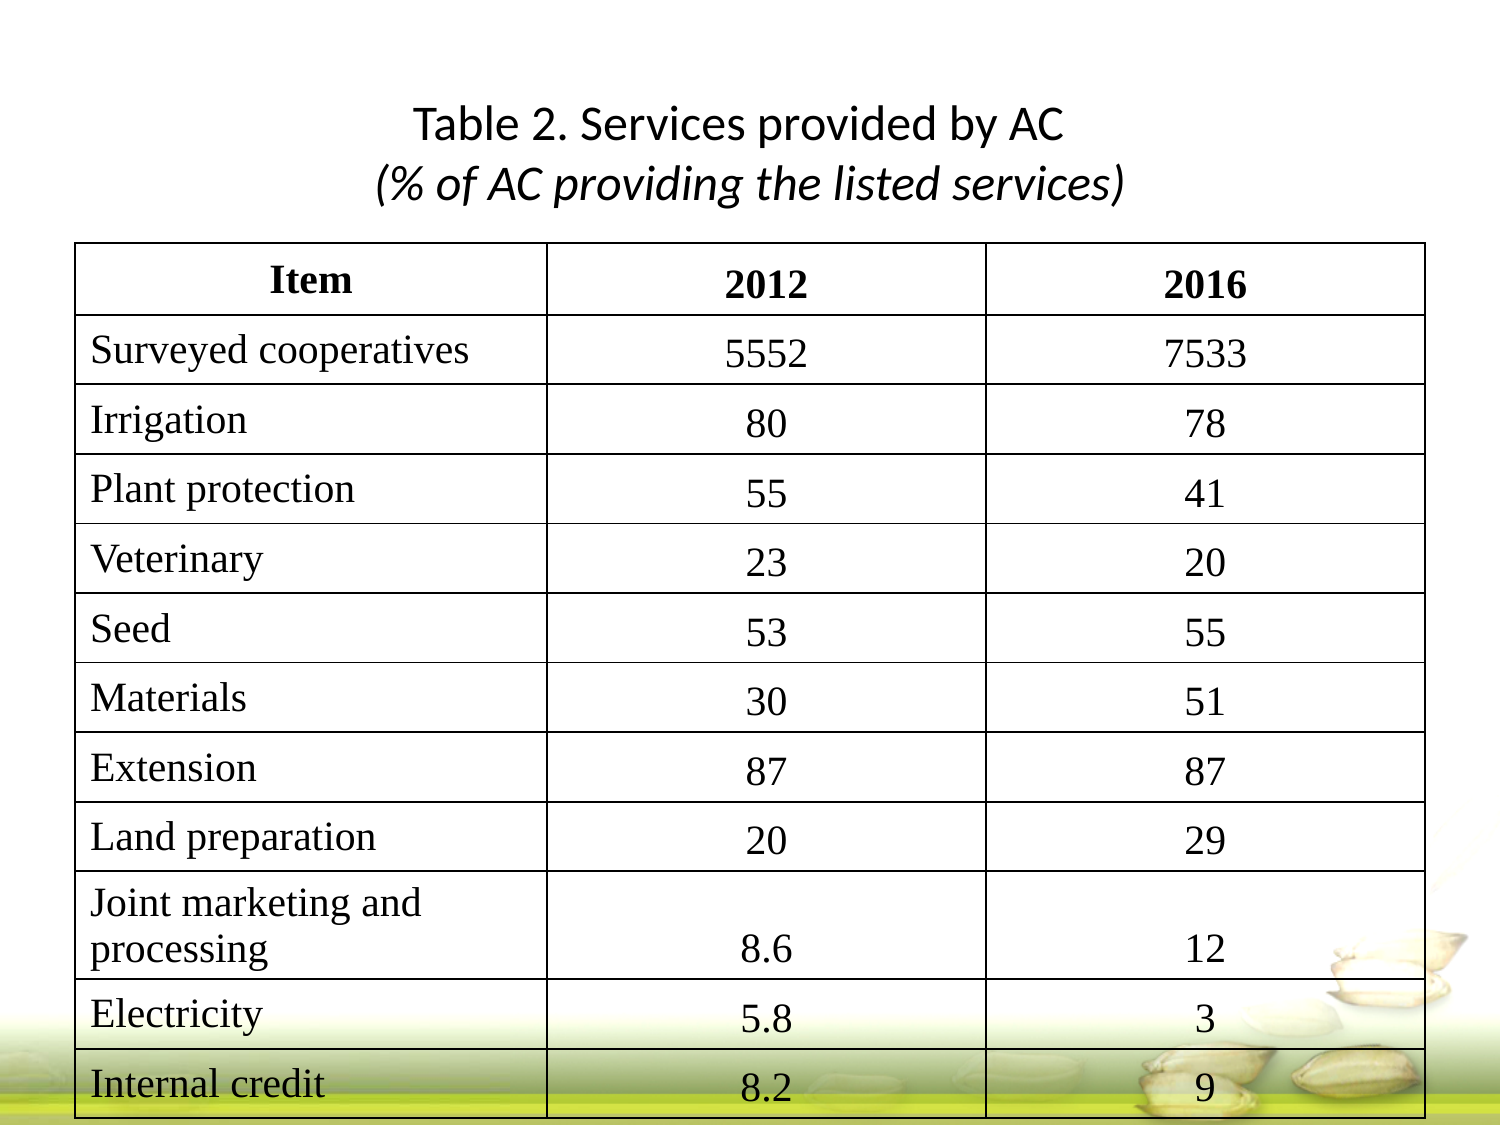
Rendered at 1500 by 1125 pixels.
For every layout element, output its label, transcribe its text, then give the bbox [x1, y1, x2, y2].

table_header 2016 [987, 244, 1424, 314]
table_cell Surveyed cooperatives [76, 316, 546, 383]
table_cell Materials [76, 663, 546, 731]
table_header Item [76, 245, 546, 314]
table_cell 55 [548, 455, 985, 523]
table_cell Extension [76, 733, 546, 801]
table_cell 9 [987, 1050, 1424, 1117]
table_cell 3 [987, 980, 1424, 1048]
table_cell 20 [987, 524, 1424, 592]
table_cell 53 [548, 594, 985, 662]
table_cell 12 [987, 872, 1424, 978]
table_cell 5552 [548, 316, 985, 383]
table_cell 23 [548, 524, 985, 592]
table_cell 87 [987, 733, 1424, 801]
table_cell Seed [76, 594, 546, 662]
table_cell 29 [987, 803, 1424, 870]
table_cell 30 [548, 663, 985, 731]
table_cell Joint marketing and processing [76, 872, 546, 978]
table_cell Land preparation [76, 803, 546, 870]
table_cell 80 [548, 385, 985, 453]
table_cell 7533 [987, 316, 1424, 383]
table_cell Electricity [76, 980, 546, 1048]
table_cell 8.6 [548, 872, 985, 978]
table_header 2012 [548, 245, 985, 314]
table_cell Plant protection [76, 455, 546, 523]
table_cell 87 [548, 733, 985, 801]
table_cell 8.2 [548, 1050, 985, 1117]
table_cell Internal credit [76, 1050, 546, 1117]
table_cell Irrigation [76, 385, 546, 453]
table_cell 78 [987, 385, 1424, 453]
table_cell 55 [987, 594, 1424, 662]
table_cell Veterinary [76, 524, 546, 592]
title Table 2. Services provided by AC (% of AC providing the listed services) [69, 57, 1420, 245]
table_cell 51 [987, 663, 1424, 731]
table_cell 20 [548, 803, 985, 870]
table_cell 41 [987, 455, 1424, 523]
table_cell 5.8 [548, 980, 985, 1048]
